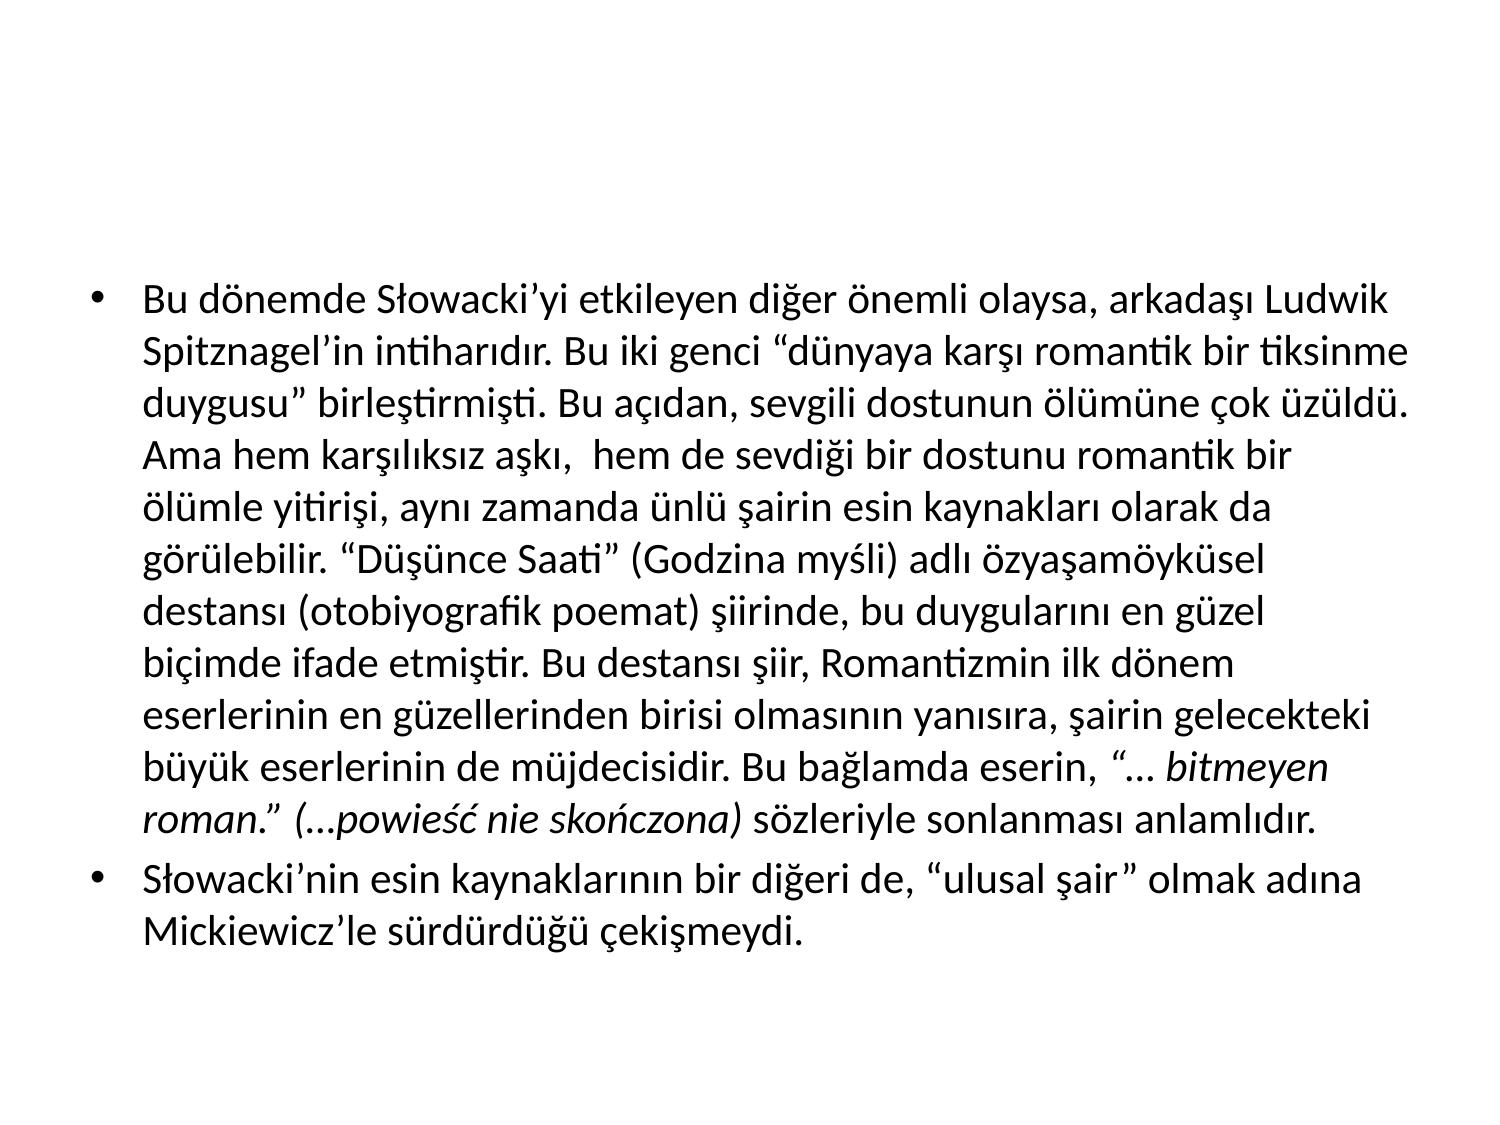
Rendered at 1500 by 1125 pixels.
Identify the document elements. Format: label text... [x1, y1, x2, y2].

list Bu dönemde Słowacki’yi etkileyen diğer önemli olaysa, arkadaşı Ludwik Spitznagel’in intiharıdır. Bu iki genci “dünyaya karşı romantik bir tiksinme duygusu” birleştirmişti. Bu açıdan, sevgili dostunun ölümüne çok üzüldü. Ama hem karşılıksız aşkı, hem de sevdiği bir dostunu romantik bir ölümle yitirişi, aynı zamanda ünlü şairin esin kaynakları olarak da görülebilir. “Düşünce Saati” (Godzina myśli) adlı özyaşamöyküsel destansı (otobiyografik poemat) şiirinde, bu duygularını en güzel biçimde ifade etmiştir. Bu destansı şiir, Romantizmin ilk dönem eserlerinin en güzellerinden birisi olmasının yanısıra, şairin gelecekteki büyük eserlerinin de müjdecisidir. Bu bağlamda eserin, “… bitmeyen roman.” (…powieść nie skończona) sözleriyle sonlanması anlamlıdır. Słowacki’nin esin kaynaklarının bir diğeri de, “ulusal şair” olmak adına Mickiewicz’le sürdürdüğü çekişmeydi. [75, 262, 1425, 1005]
